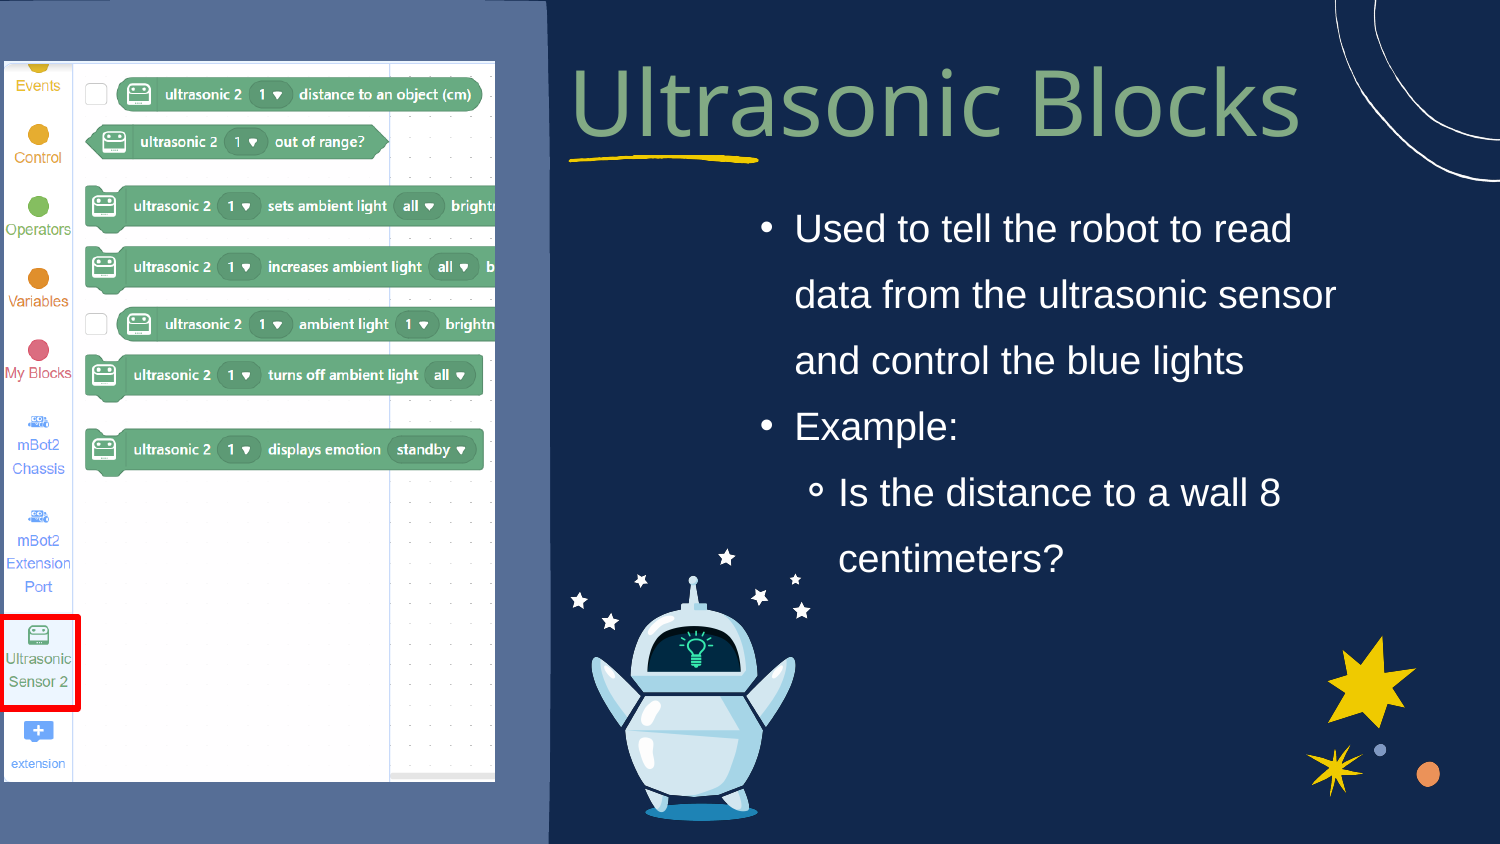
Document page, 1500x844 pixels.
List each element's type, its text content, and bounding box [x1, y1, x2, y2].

picture [1270, 0, 1500, 248]
picture [1327, 635, 1417, 729]
picture [1410, 758, 1441, 792]
text_box Used to tell the robot to read data from the ultrasonic sensor and control the blue lights Example: Is the distance to a wall 8 centimeters? [725, 184, 1354, 581]
picture [1295, 729, 1387, 804]
text_box Ultrasonic Blocks [568, 38, 1338, 155]
picture [4, 61, 496, 783]
text_box [0, 0, 551, 844]
picture [568, 155, 760, 165]
picture [569, 548, 812, 822]
